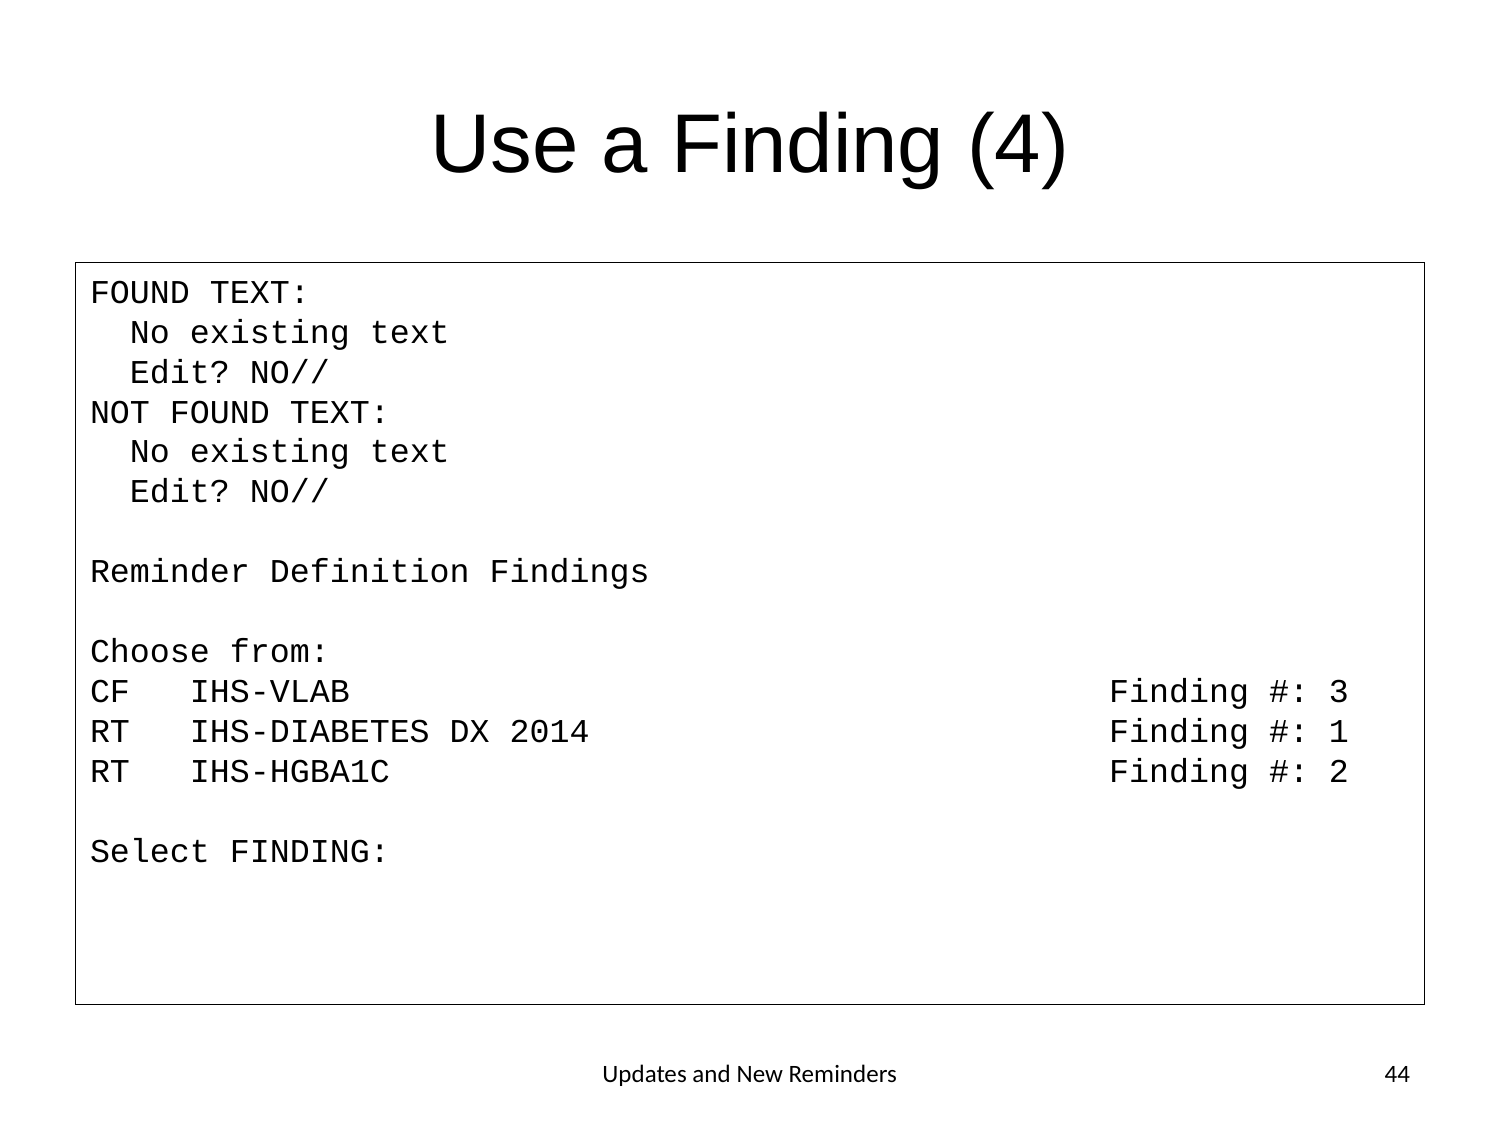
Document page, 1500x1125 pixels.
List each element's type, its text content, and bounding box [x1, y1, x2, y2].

title Use a Finding (4) [75, 45, 1425, 233]
list FOUND TEXT: No existing text Edit? NO// NOT FOUND TEXT: No existing text Edit? NO// Reminder Definition Findings Choose from: CF IHS-VLAB Finding #: 3 RT IHS-DIABETES DX 2014 Finding #: 1 RT IHS-HGBA1C Finding #: 2 Select FINDING: [75, 262, 1425, 1005]
footer Updates and New Reminders [512, 1042, 988, 1103]
slide_number 44 [1074, 1042, 1425, 1103]
